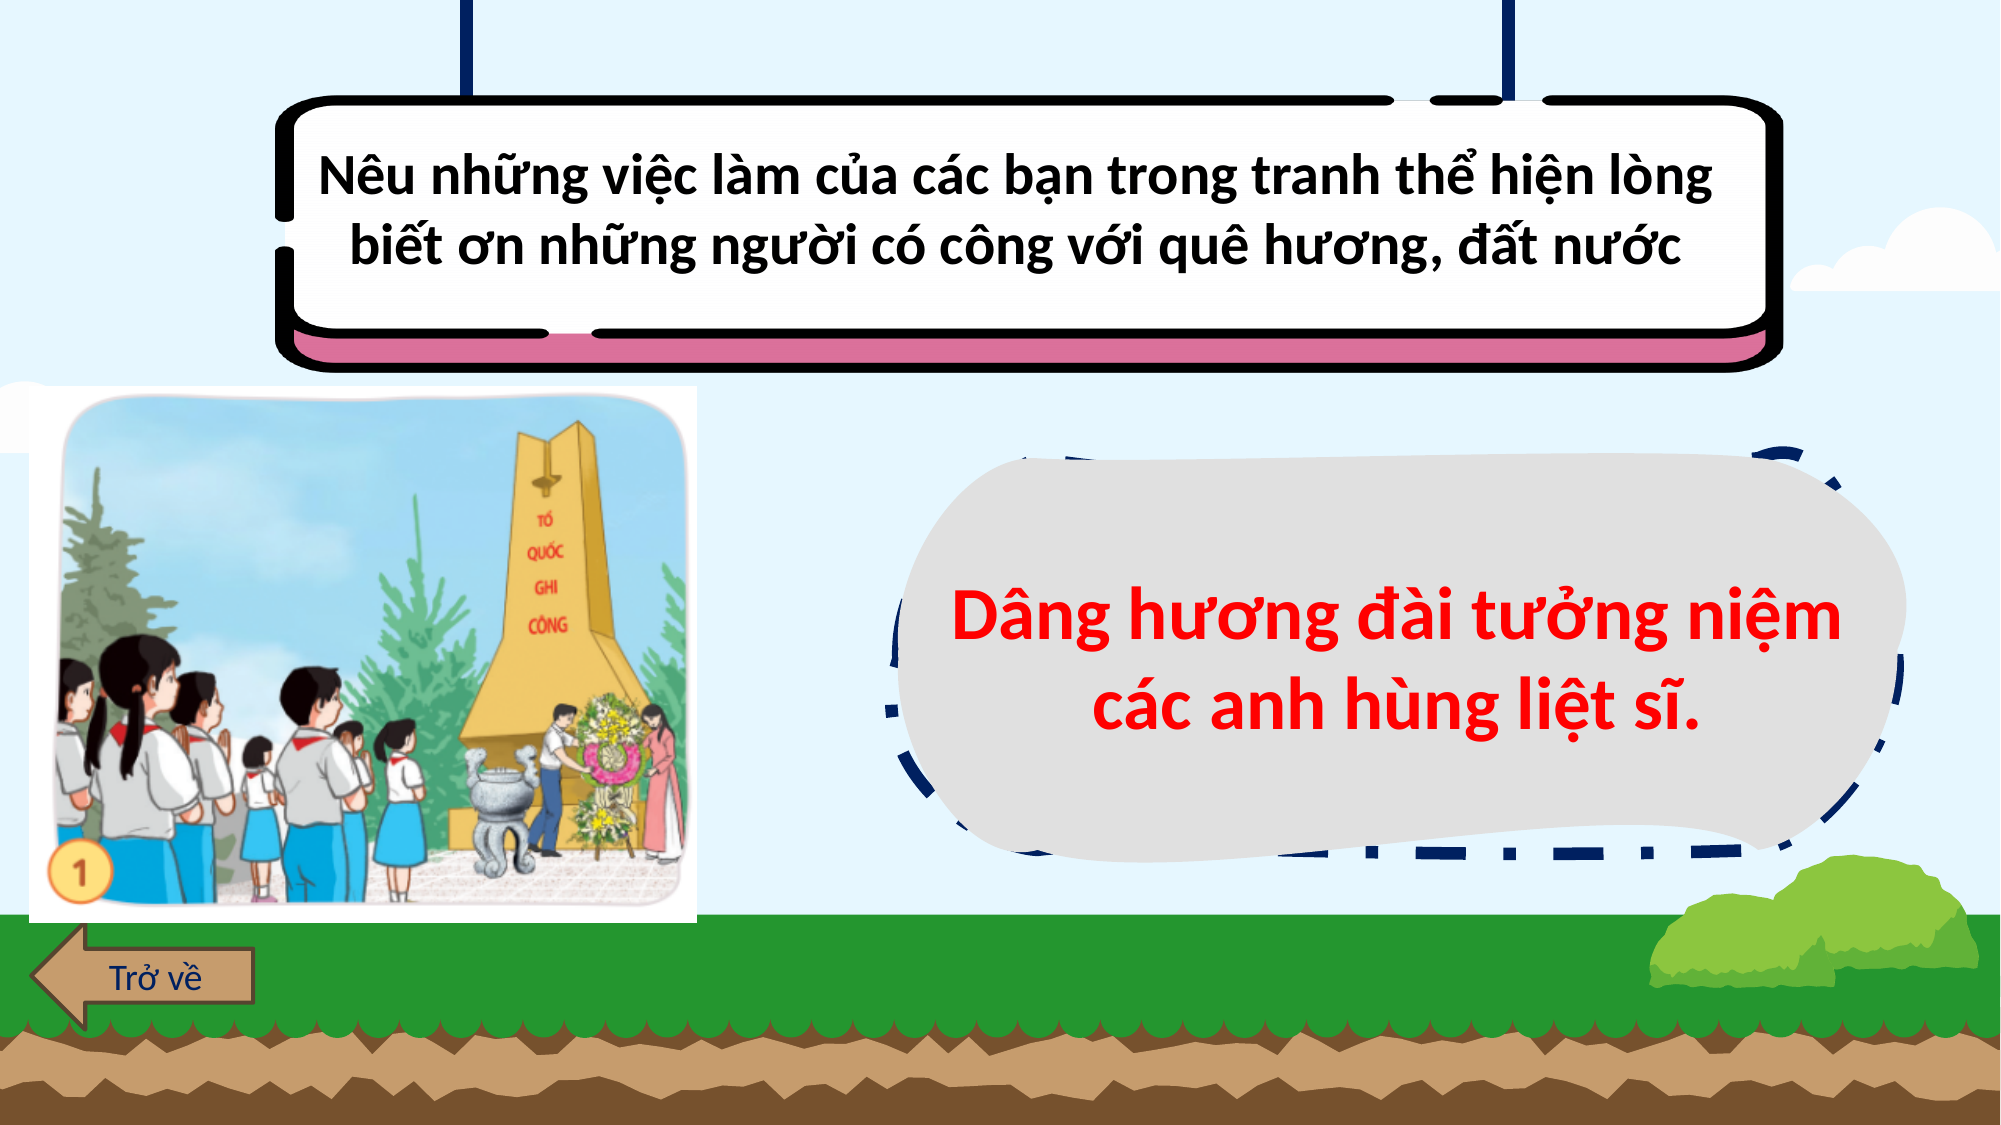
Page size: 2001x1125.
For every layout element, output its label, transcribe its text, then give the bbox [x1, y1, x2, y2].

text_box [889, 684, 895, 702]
text_box Dâng hương đài tưởng niệm các anh hùng liệt sĩ. [892, 451, 1907, 863]
text_box Trở về [29, 930, 256, 1032]
picture [29, 386, 698, 923]
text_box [274, 0, 1784, 373]
